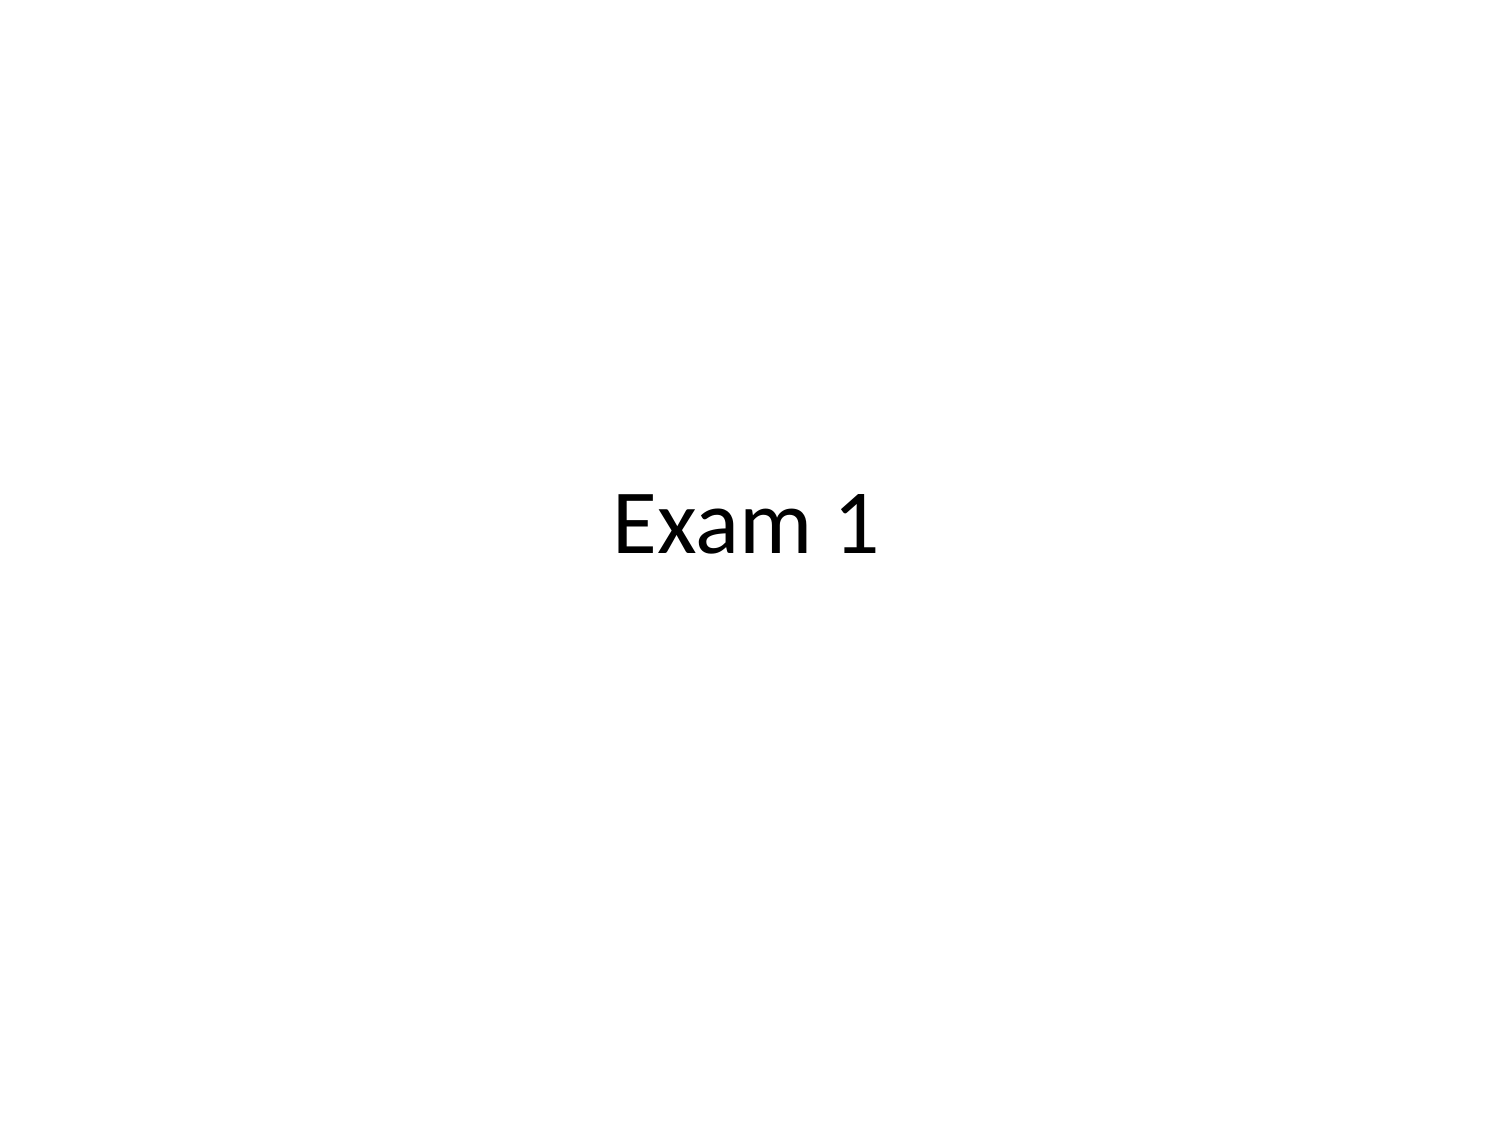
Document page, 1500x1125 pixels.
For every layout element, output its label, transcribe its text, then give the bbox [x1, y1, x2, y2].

title Exam 1 [71, 423, 1422, 611]
